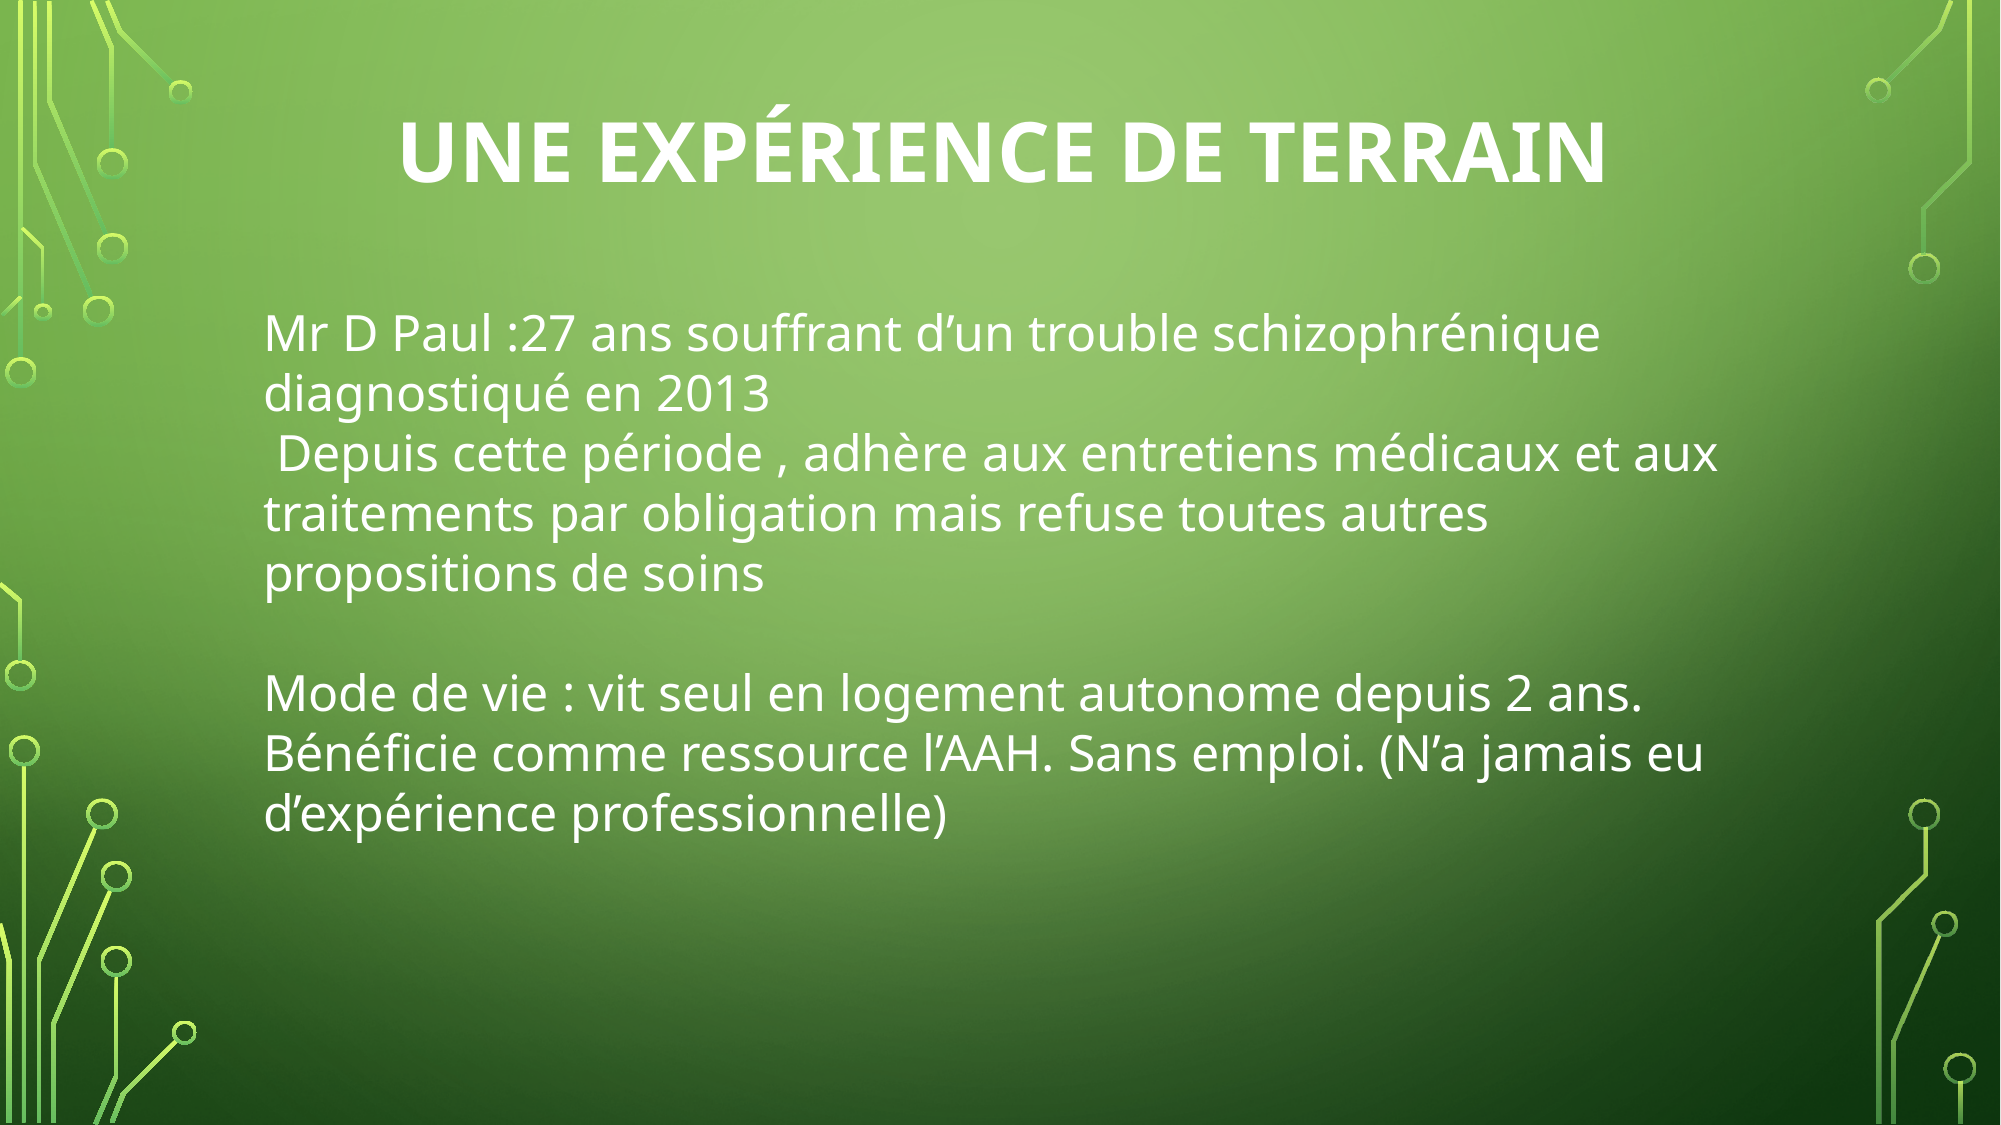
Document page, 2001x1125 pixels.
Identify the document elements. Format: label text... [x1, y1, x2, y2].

text_box Mr D Paul :27 ans souffrant d’un trouble schizophrénique diagnostiqué en 2013 Depuis cette période , adhère aux entretiens médicaux et aux traitements par obligation mais refuse toutes autres propositions de soins Mode de vie : vit seul en logement autonome depuis 2 ans. Bénéficie comme ressource l’AAH. Sans emploi. (N’a jamais eu d’expérience professionnelle) [248, 293, 1760, 969]
title Une expérience de terrain [191, 34, 1817, 277]
